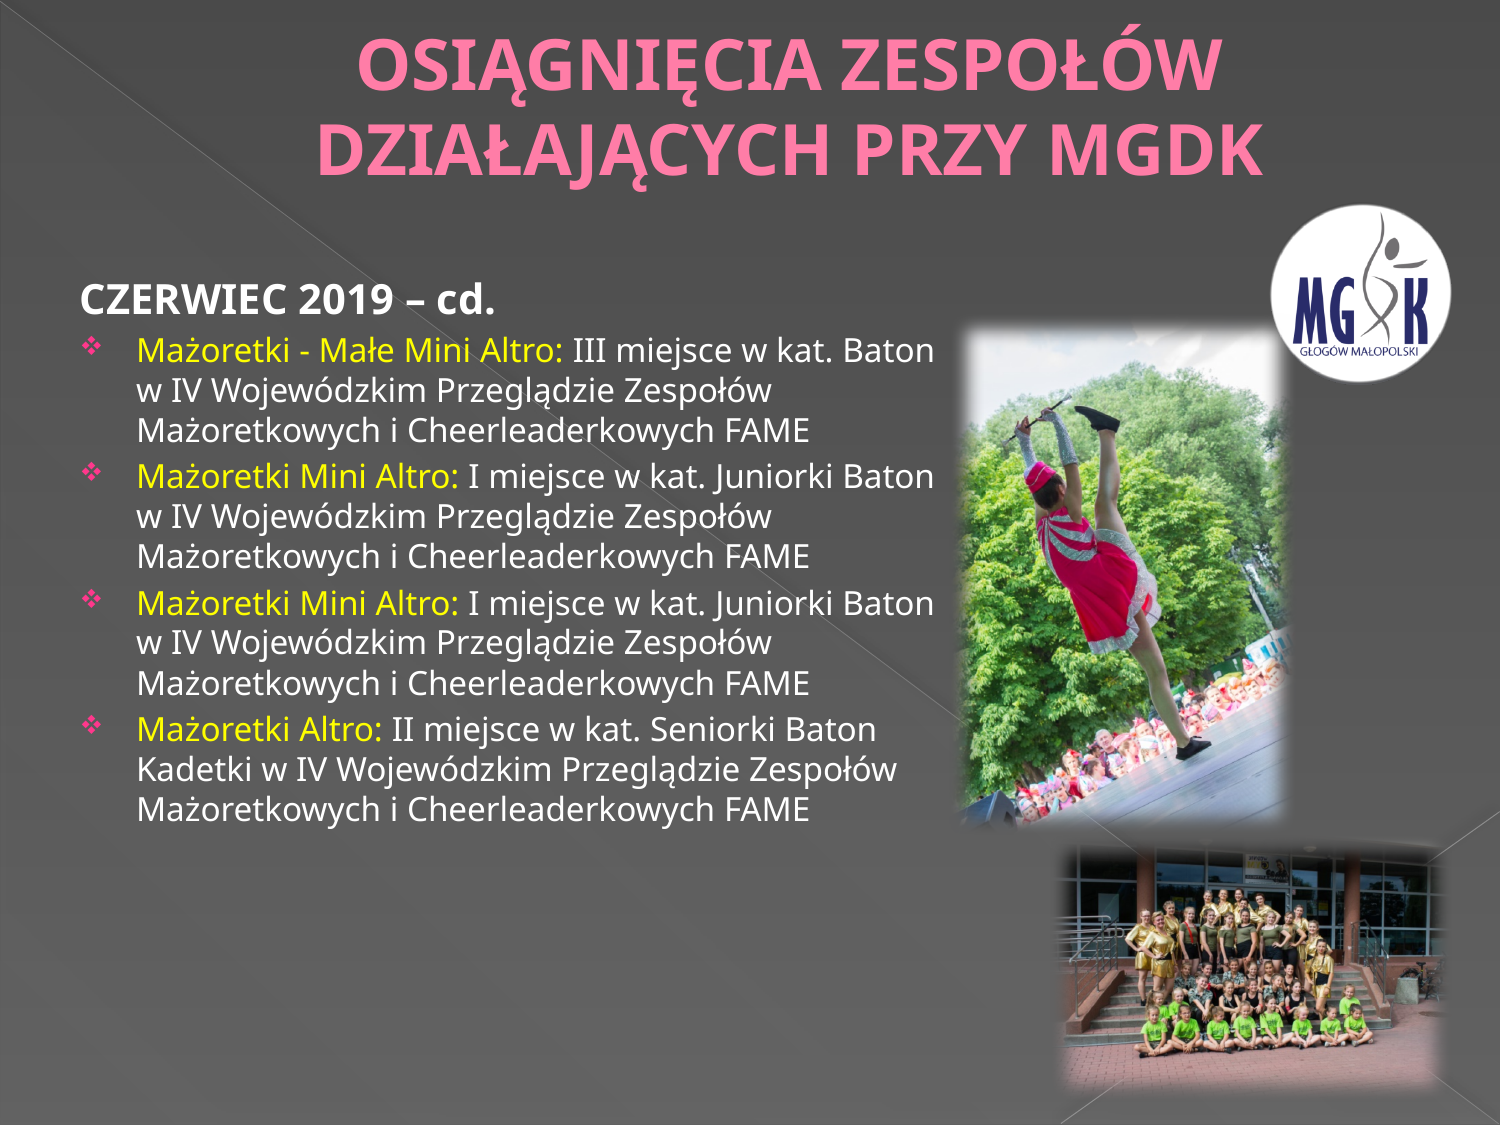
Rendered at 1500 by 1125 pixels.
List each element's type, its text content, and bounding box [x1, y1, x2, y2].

list CZERWIEC 2019 – cd. Mażoretki - Małe Mini Altro: III miejsce w kat. Baton w IV Wojewódzkim Przeglądzie Zespołów Mażoretkowych i Cheerleaderkowych FAME Mażoretki Mini Altro: I miejsce w kat. Juniorki Baton w IV Wojewódzkim Przeglądzie Zespołów Mażoretkowych i Cheerleaderkowych FAME Mażoretki Mini Altro: I miejsce w kat. Juniorki Baton w IV Wojewódzkim Przeglądzie Zespołów Mażoretkowych i Cheerleaderkowych FAME Mażoretki Altro: II miejsce w kat. Seniorki Baton Kadetki w IV Wojewódzkim Przeglądzie Zespołów Mażoretkowych i Cheerleaderkowych FAME [64, 265, 981, 1103]
title OSIĄGNIĘCIA ZESPOŁÓW DZIAŁAJĄCYCH PRZY MGDK [50, 42, 1450, 168]
picture [948, 202, 1453, 1103]
